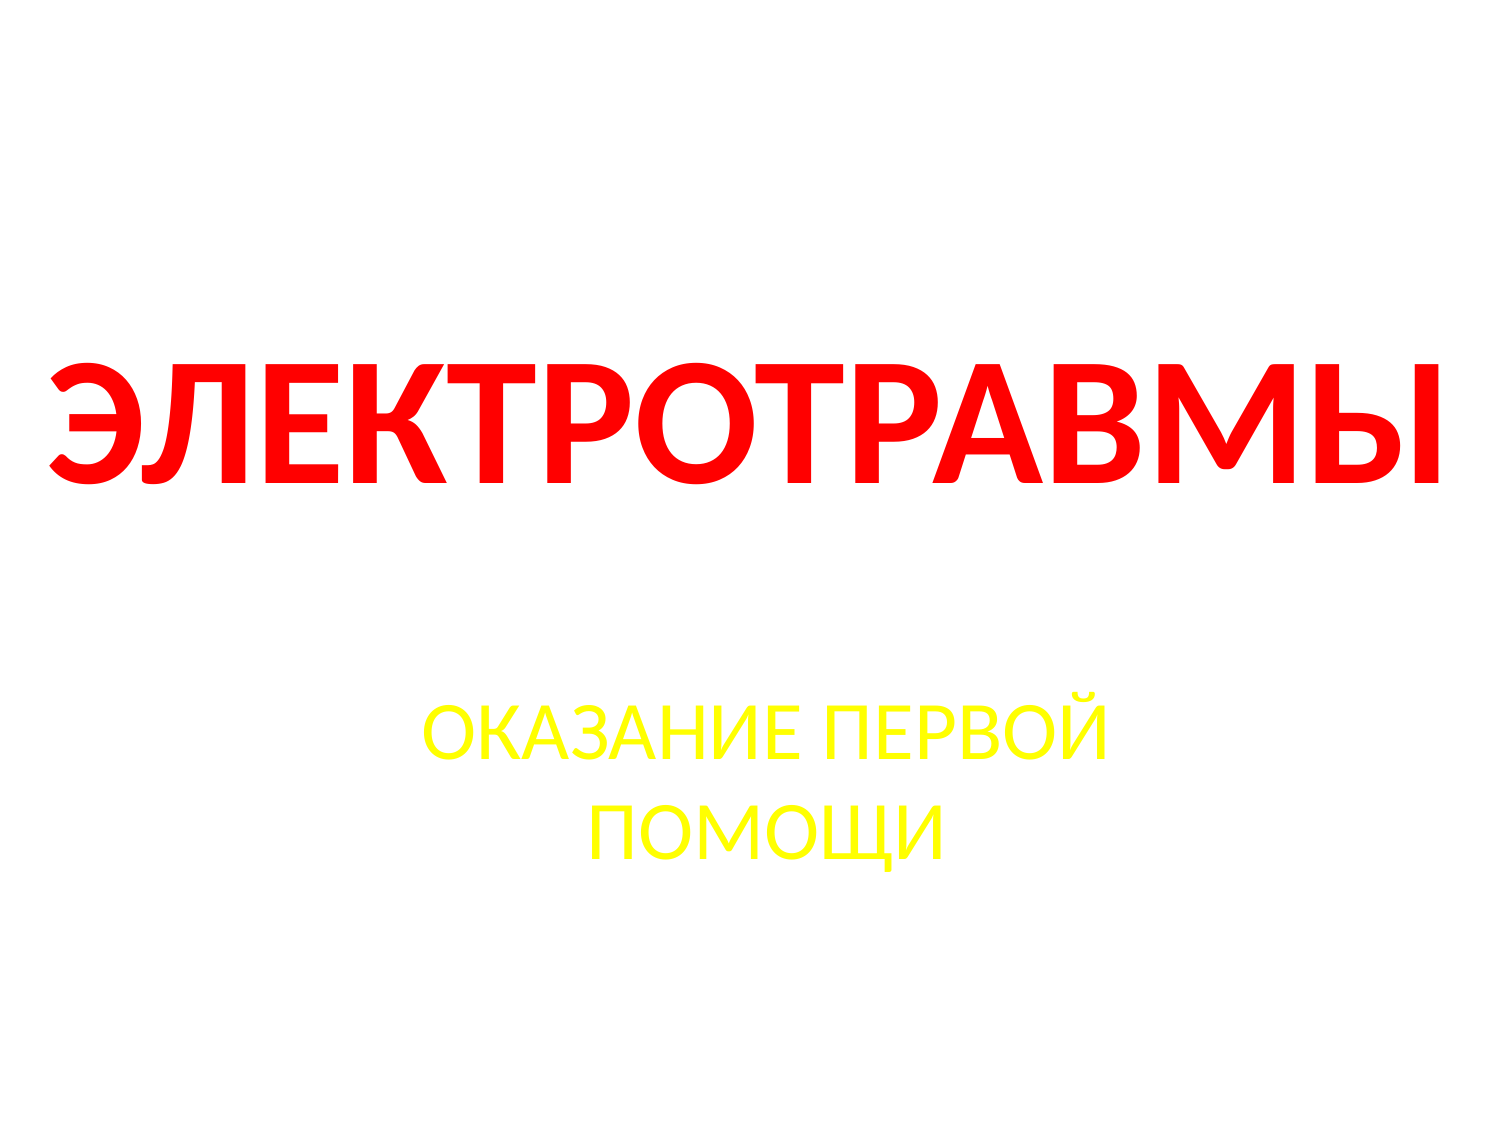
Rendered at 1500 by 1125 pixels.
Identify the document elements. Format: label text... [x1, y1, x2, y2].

subtitle ОКАЗАНИЕ ПЕРВОЙ ПОМОЩИ [241, 632, 1292, 921]
title ЭЛЕКТРОТРАВМЫ [23, 222, 1477, 598]
